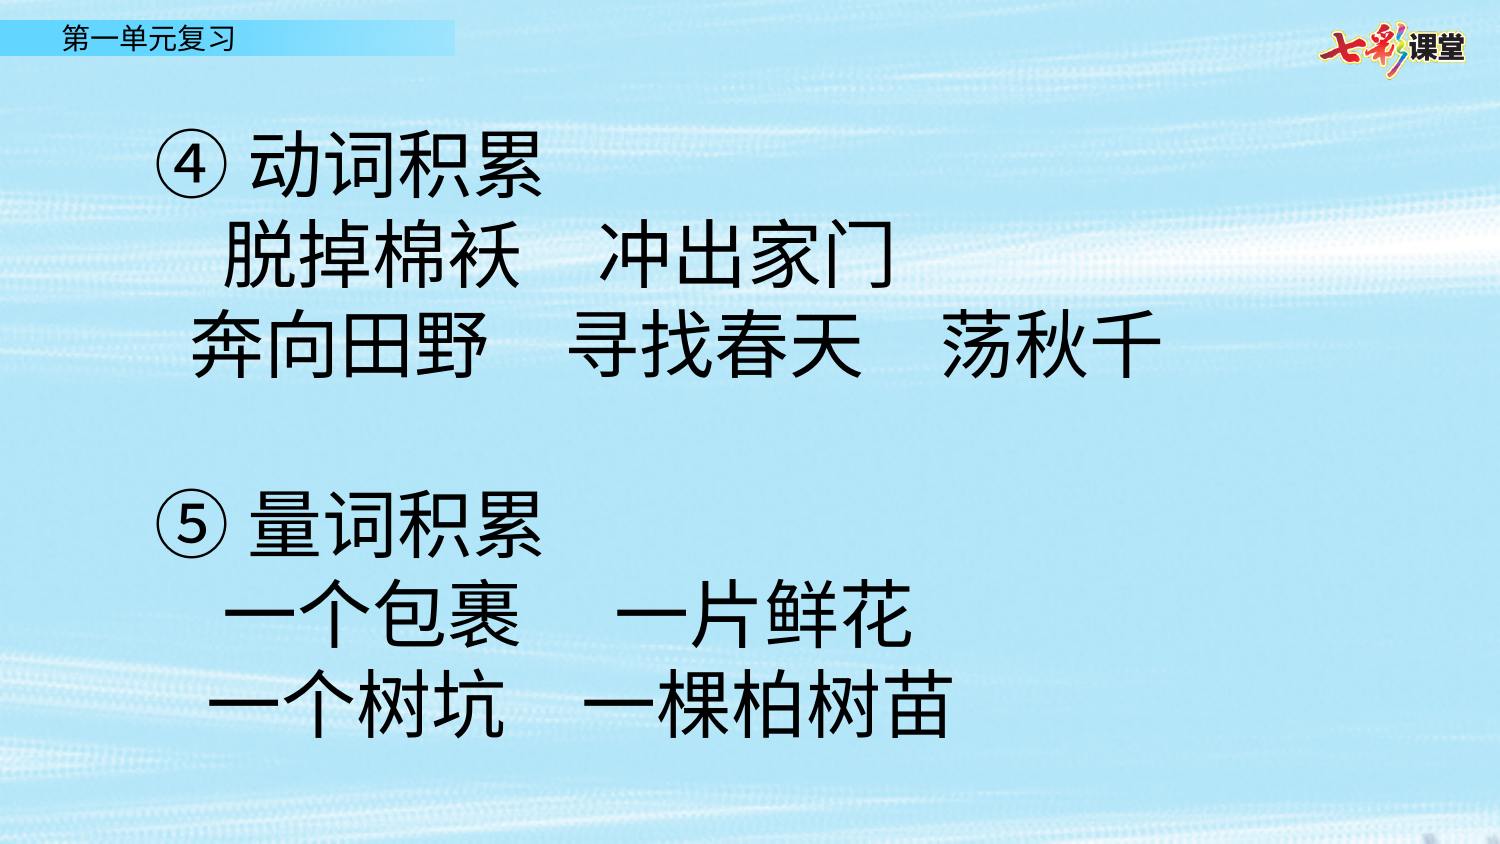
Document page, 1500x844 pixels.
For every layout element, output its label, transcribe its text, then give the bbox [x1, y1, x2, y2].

text_box ④动词积累 脱掉棉袄 冲出家门 奔向田野 寻找春天 荡秋千 ⑤量词积累 一个包裹 一片鲜花 一个树坑 一棵柏树苗 [89, 109, 1450, 755]
text_box √ [0, 0, 1500, 844]
picture [1316, 20, 1468, 80]
